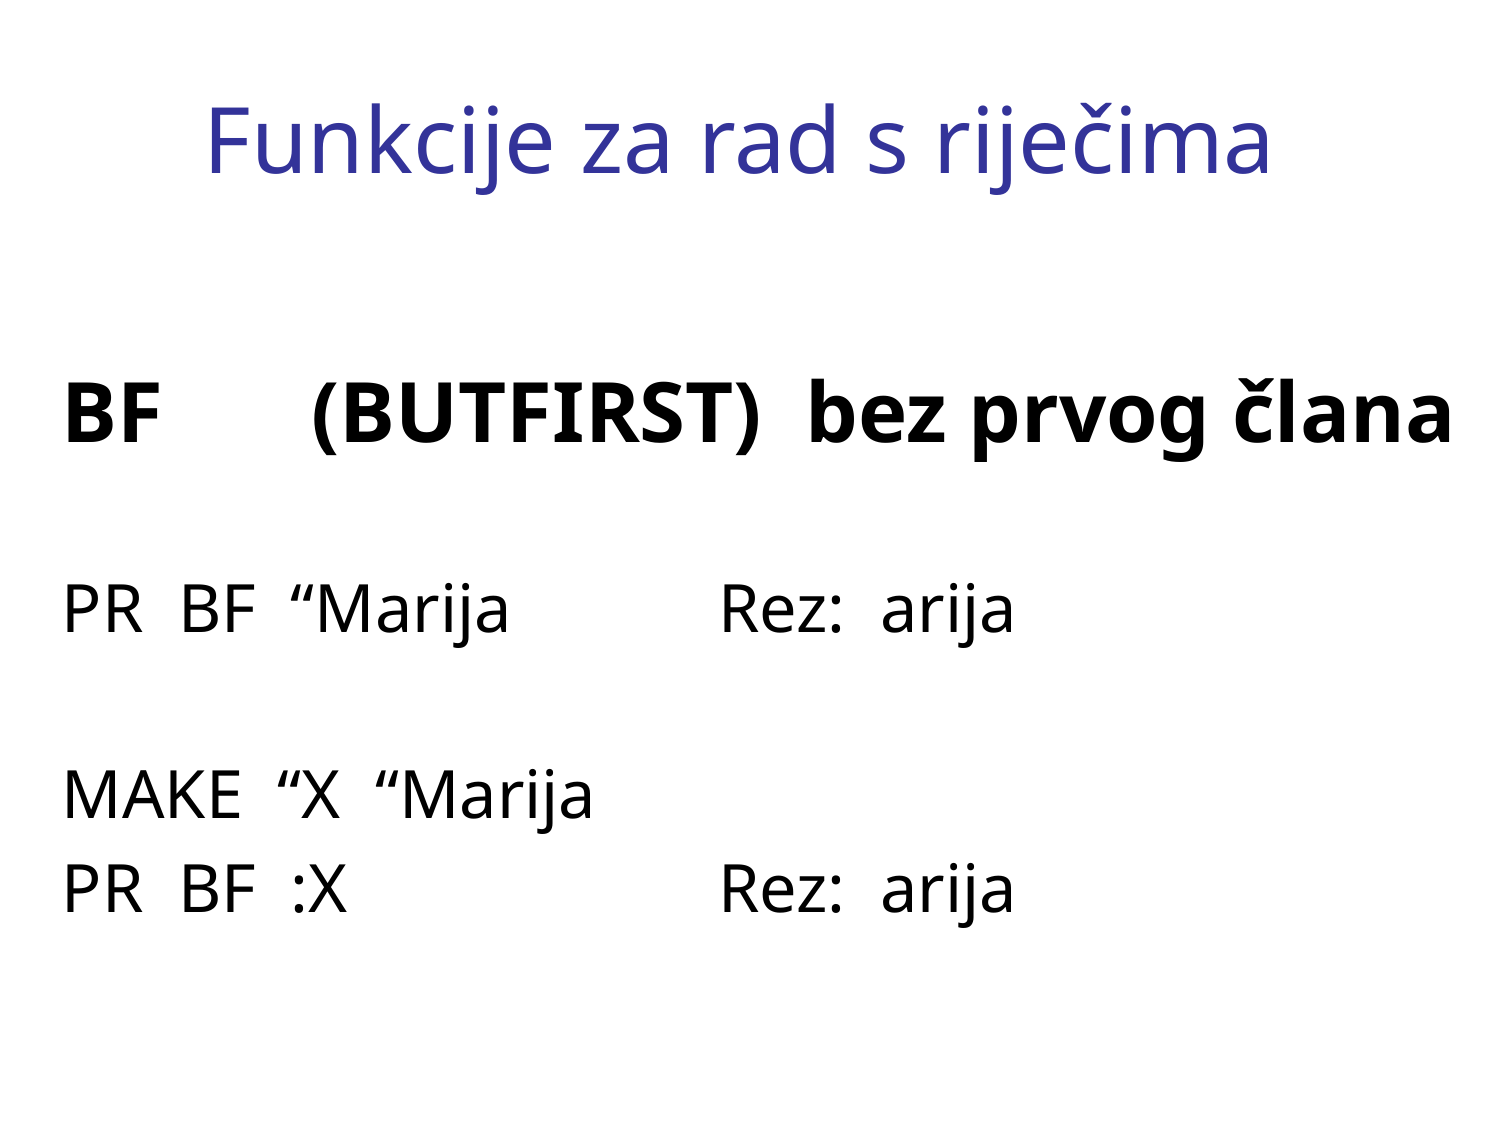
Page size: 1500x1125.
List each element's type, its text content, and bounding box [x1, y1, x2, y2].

list BF (BUTFIRST) bez prvog člana PR BF “Marija Rez: arija MAKE “X “Marija PR BF :X Rez: arija [46, 351, 1500, 1027]
title Funkcije za rad s riječima [188, 35, 1468, 200]
